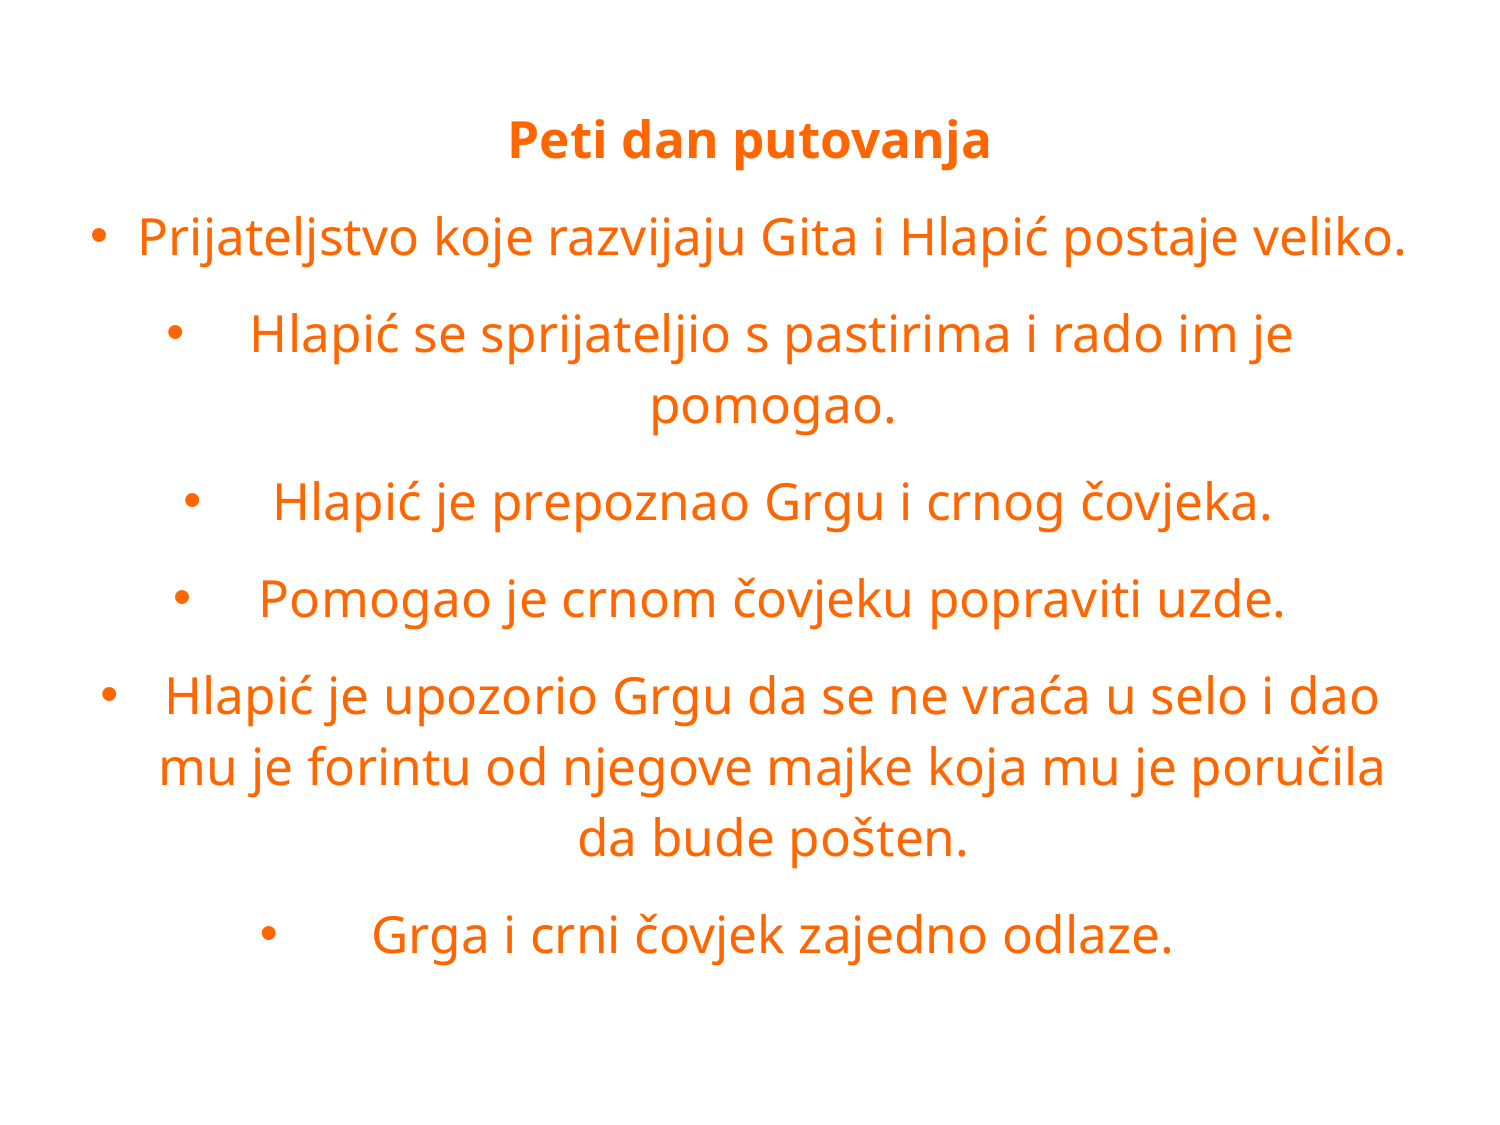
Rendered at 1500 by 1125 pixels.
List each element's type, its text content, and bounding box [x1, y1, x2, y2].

list Peti dan putovanja Prijateljstvo koje razvijaju Gita i Hlapić postaje veliko. Hlapić se sprijateljio s pastirima i rado im je pomogao. Hlapić je prepoznao Grgu i crnog čovjeka. Pomogao je crnom čovjeku popraviti uzde. Hlapić je upozorio Grgu da se ne vraća u selo i dao mu je forintu od njegove majke koja mu je poručila da bude pošten. Grga i crni čovjek zajedno odlaze. [75, 90, 1425, 1005]
